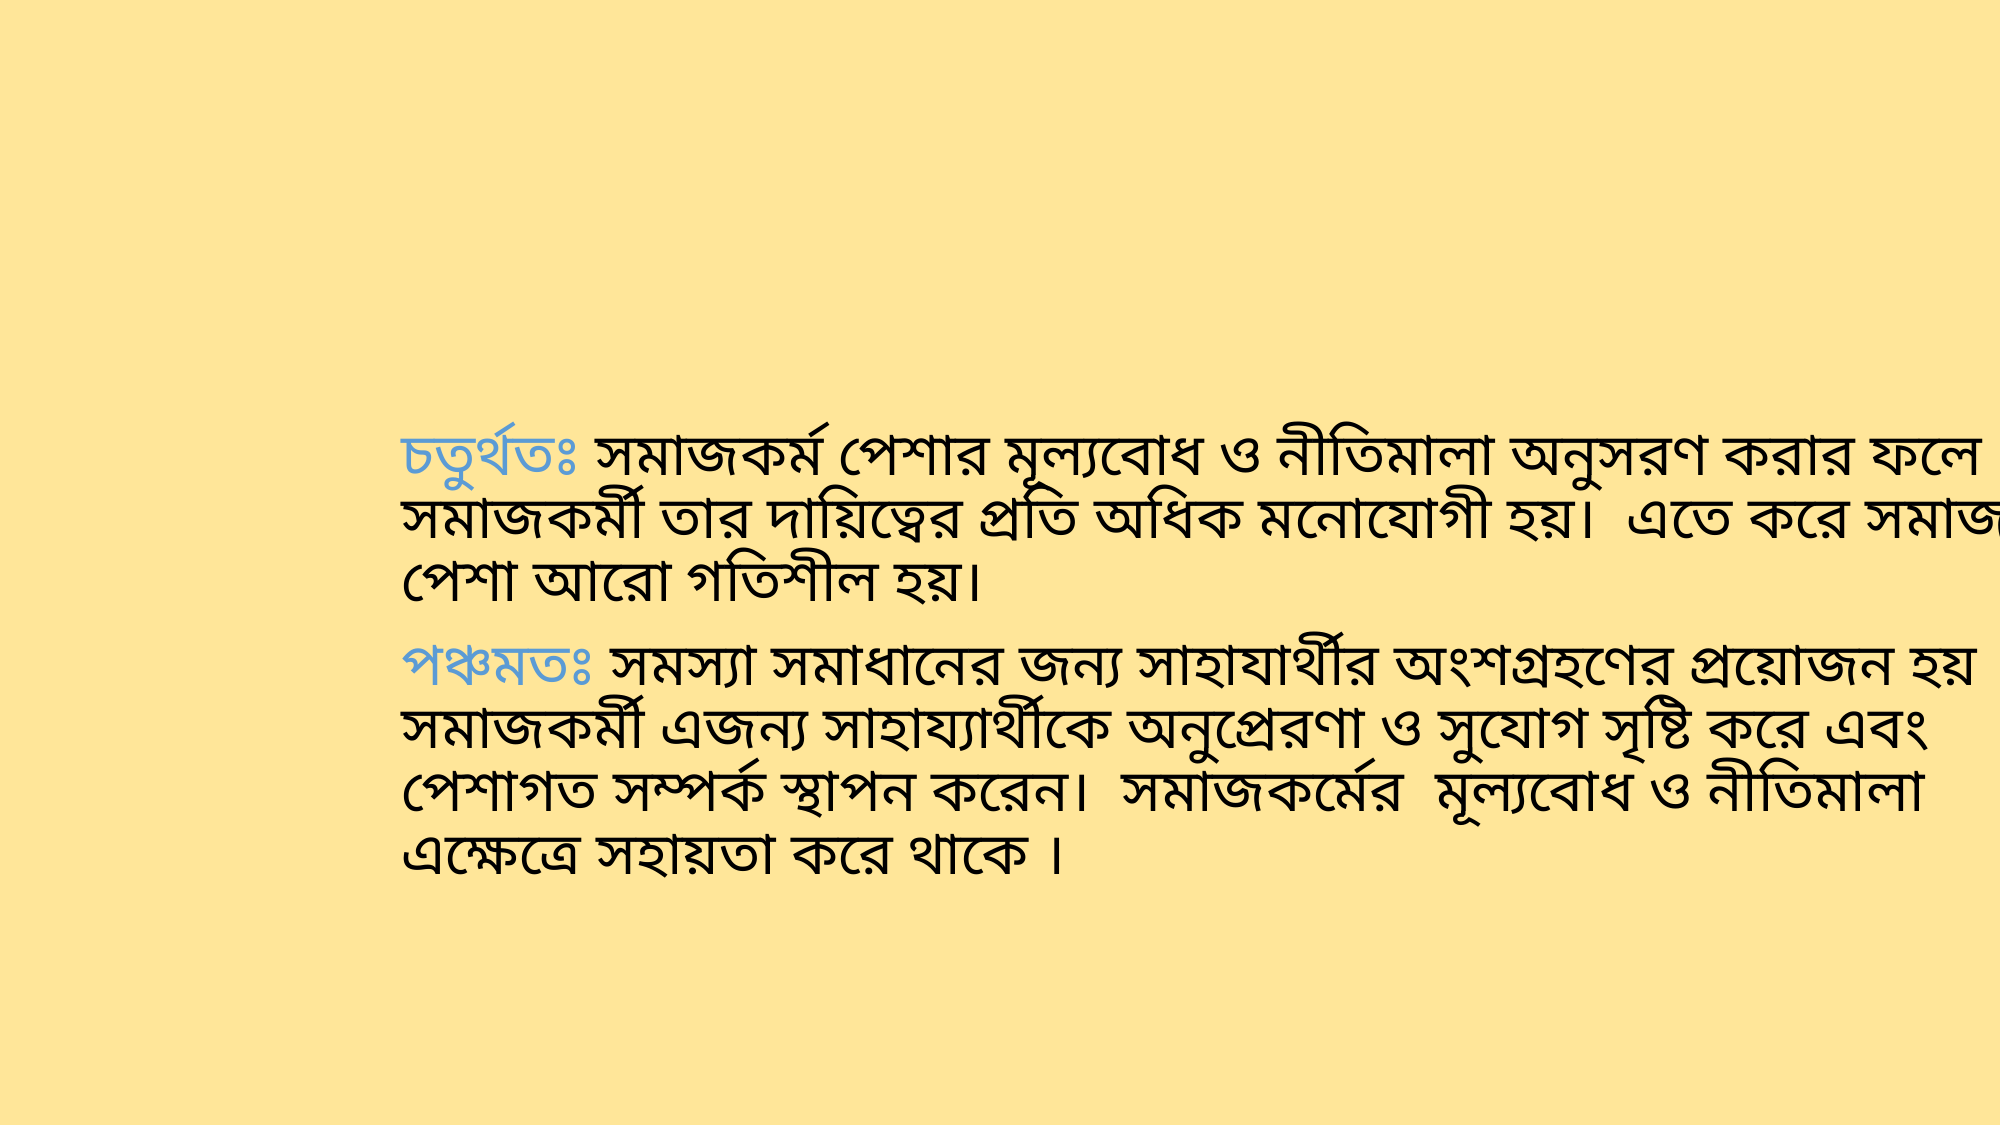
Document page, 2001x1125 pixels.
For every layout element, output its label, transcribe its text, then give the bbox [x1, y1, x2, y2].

list চতুর্থতঃ সমাজকর্ম পেশার মূল্যবোধ ও নীতিমালা অনুসরণ করার ফলে সমাজকর্মী তার দায়িত্বের প্রতি অধিক মনোযোগী হয়। এতে করে সমাজকর্ম পেশা আরো গতিশীল হয়। পঞ্চমতঃ সমস্যা সমাধানের জন্য সাহাযার্থীর অংশগ্রহণের প্রয়োজন হয় । সমাজকর্মী এজন্য সাহায্যার্থীকে অনুপ্রেরণা ও সুযোগ সৃষ্টি করে এবং পেশাগত সম্পর্ক স্থাপন করেন। সমাজকর্মের মূল্যবোধ ও নীতিমালা এক্ষেত্রে সহায়তা করে থাকে । [386, 418, 2000, 1039]
